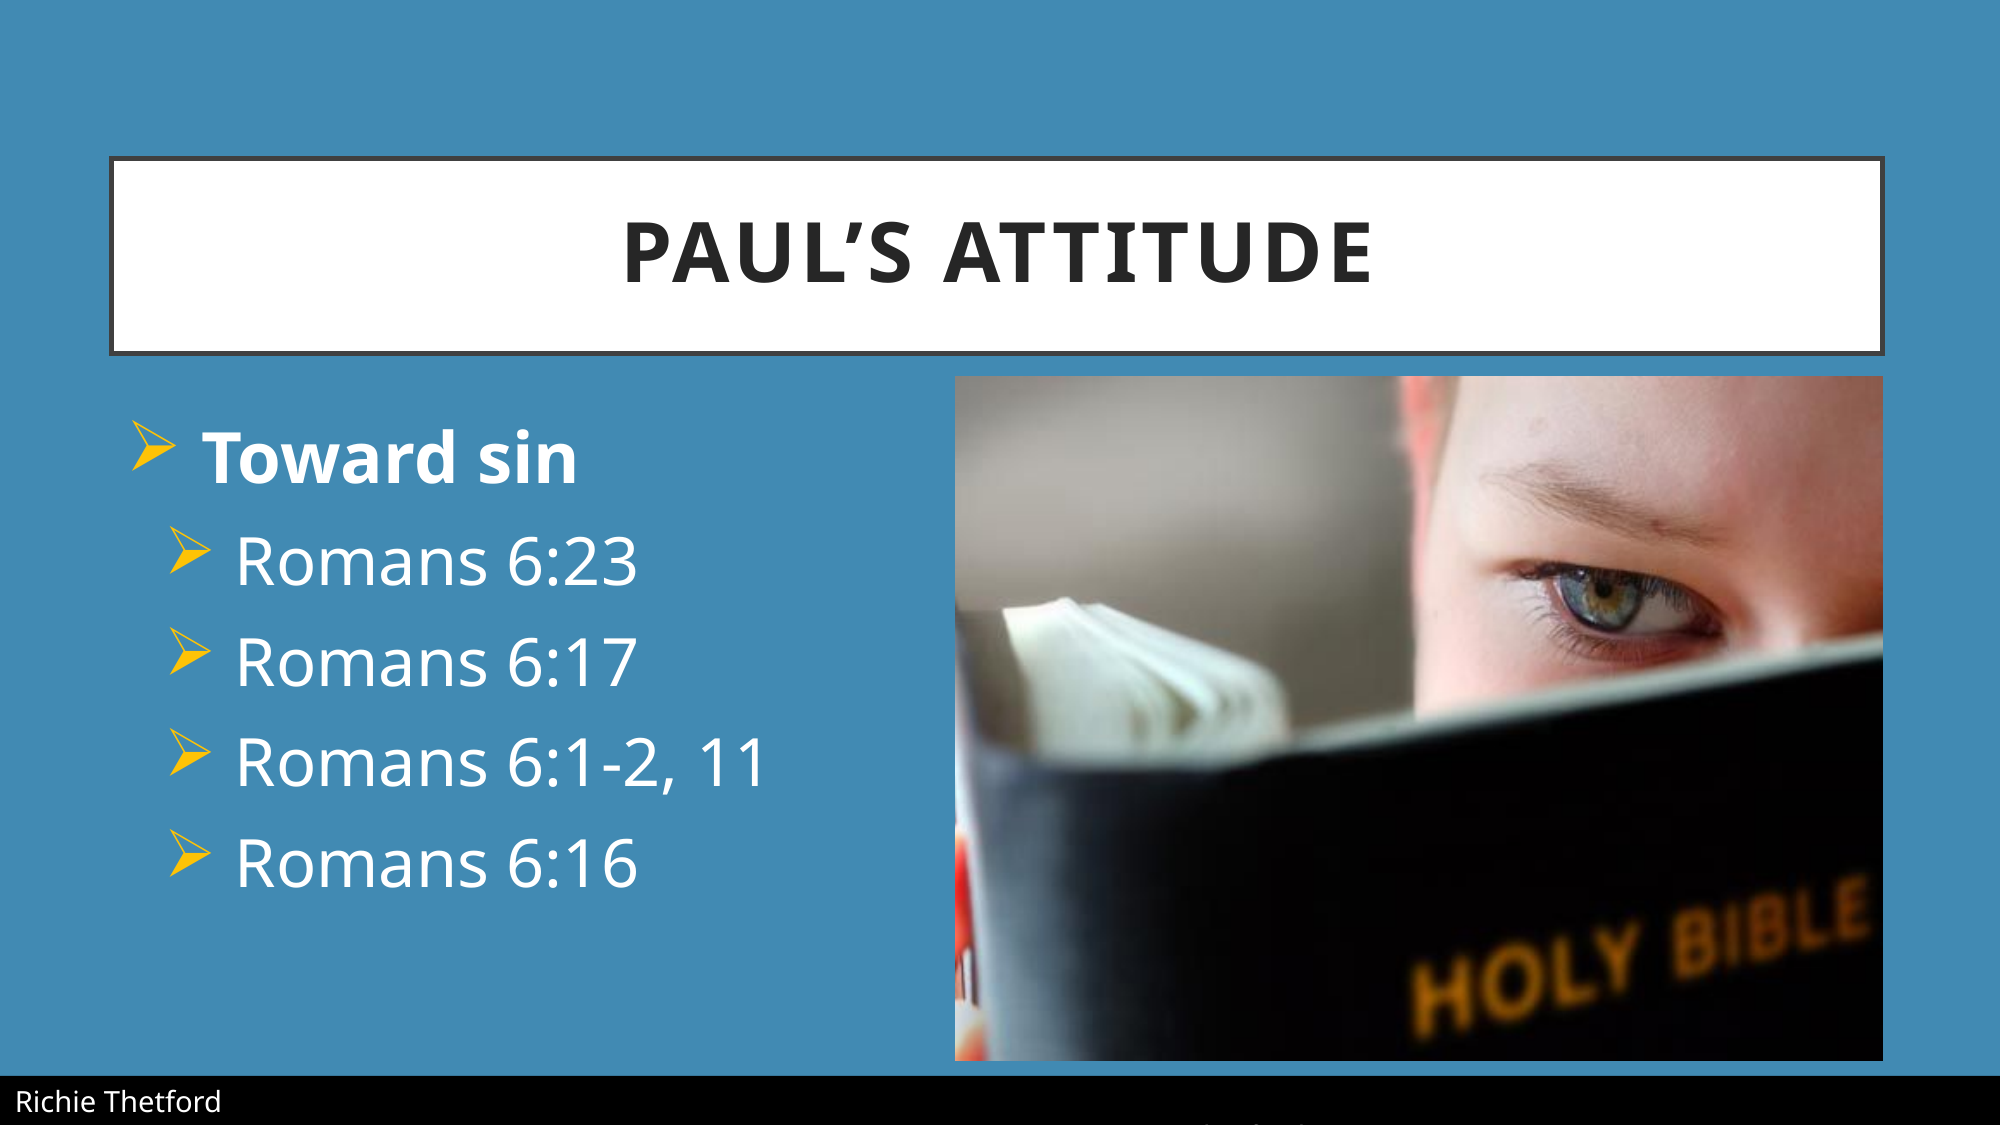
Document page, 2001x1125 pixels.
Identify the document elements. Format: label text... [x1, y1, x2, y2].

text_box Richie Thetford www.thetfordcountry.com [0, 1075, 2000, 1125]
picture [955, 376, 1883, 1061]
title Paul’s attitude [109, 156, 1885, 356]
list Toward sin Romans 6:23 Romans 6:17 Romans 6:1-2, 11 Romans 6:16 [111, 405, 955, 1047]
